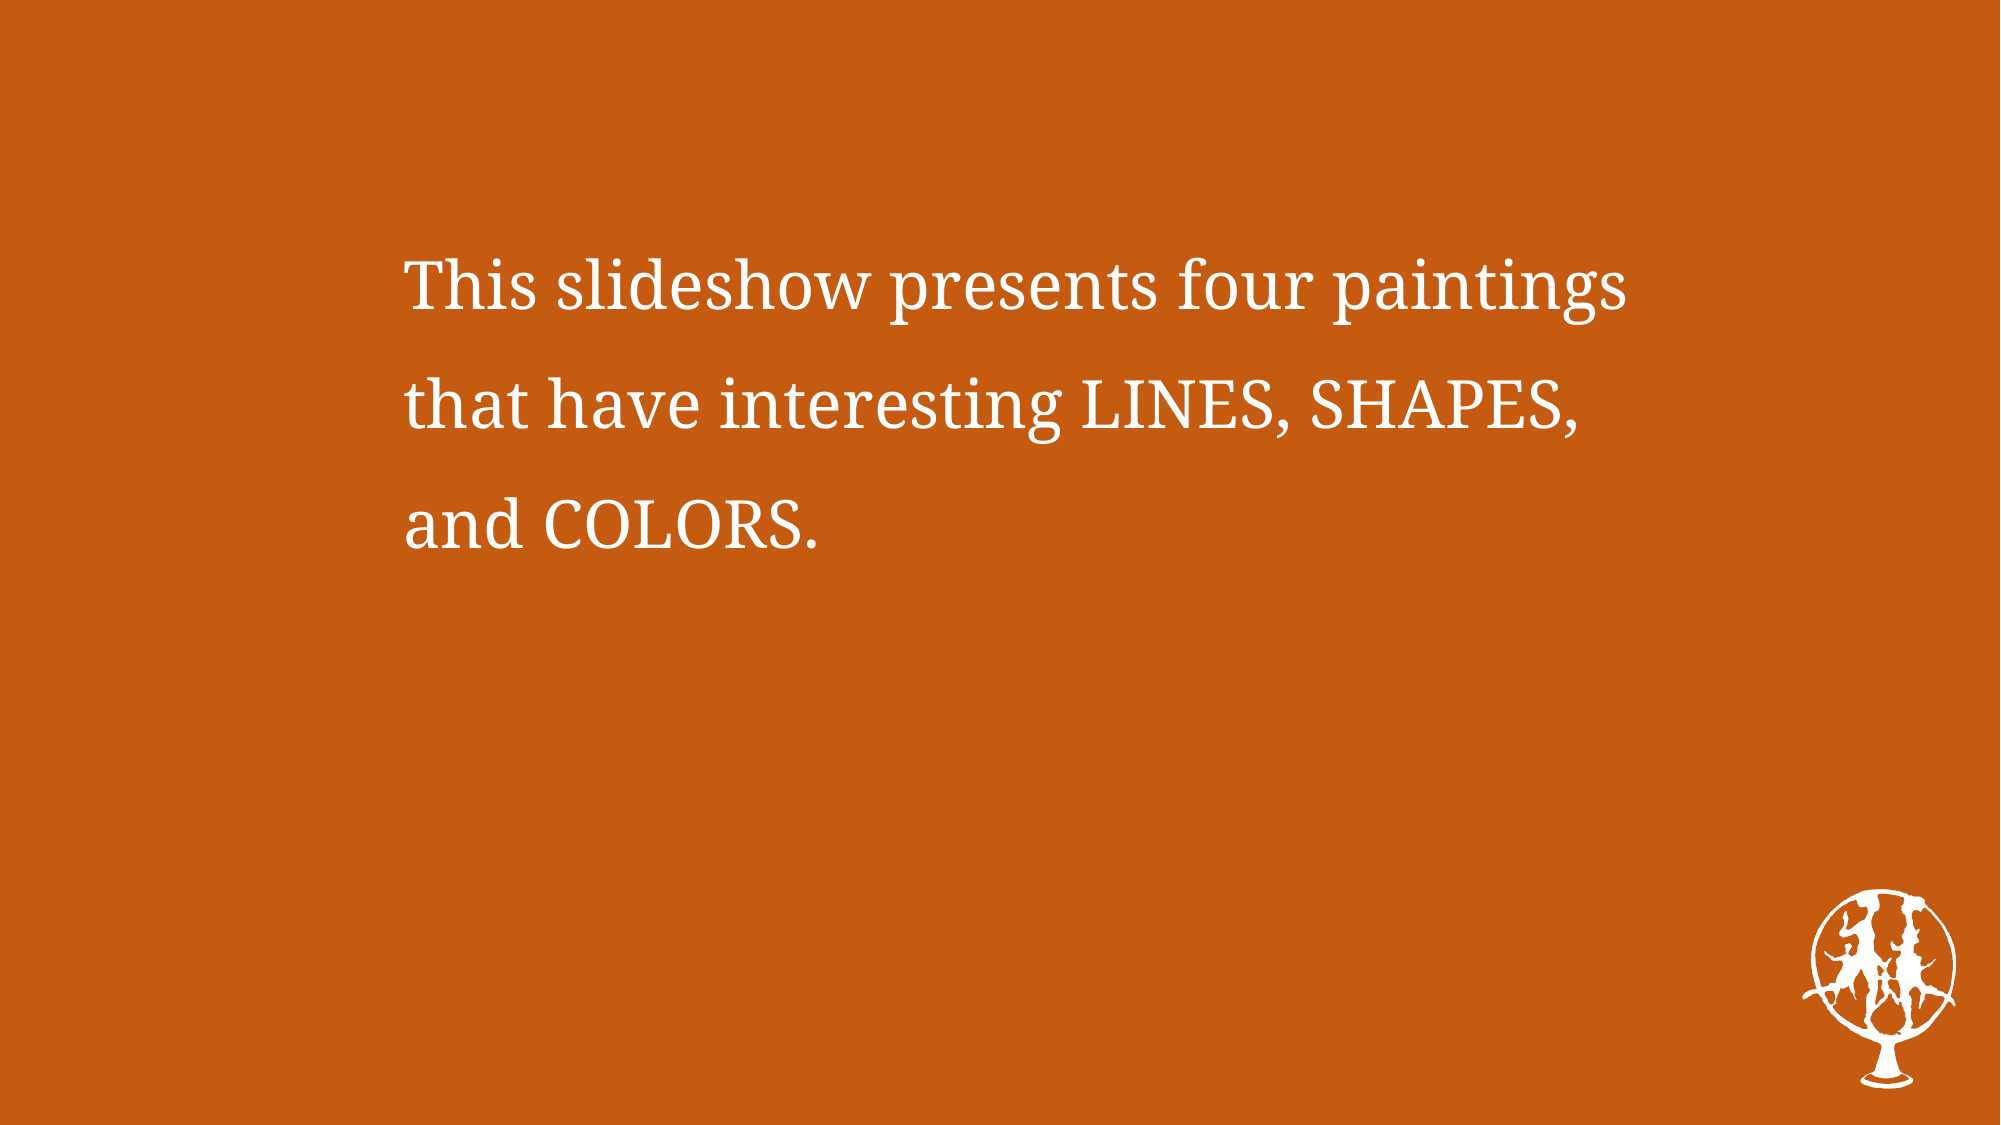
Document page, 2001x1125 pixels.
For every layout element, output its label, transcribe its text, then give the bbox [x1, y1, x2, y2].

subtitle This slideshow presents four paintings that have interesting LINES, SHAPES, and COLORS. [403, 201, 1668, 1053]
picture [1791, 880, 1975, 1099]
